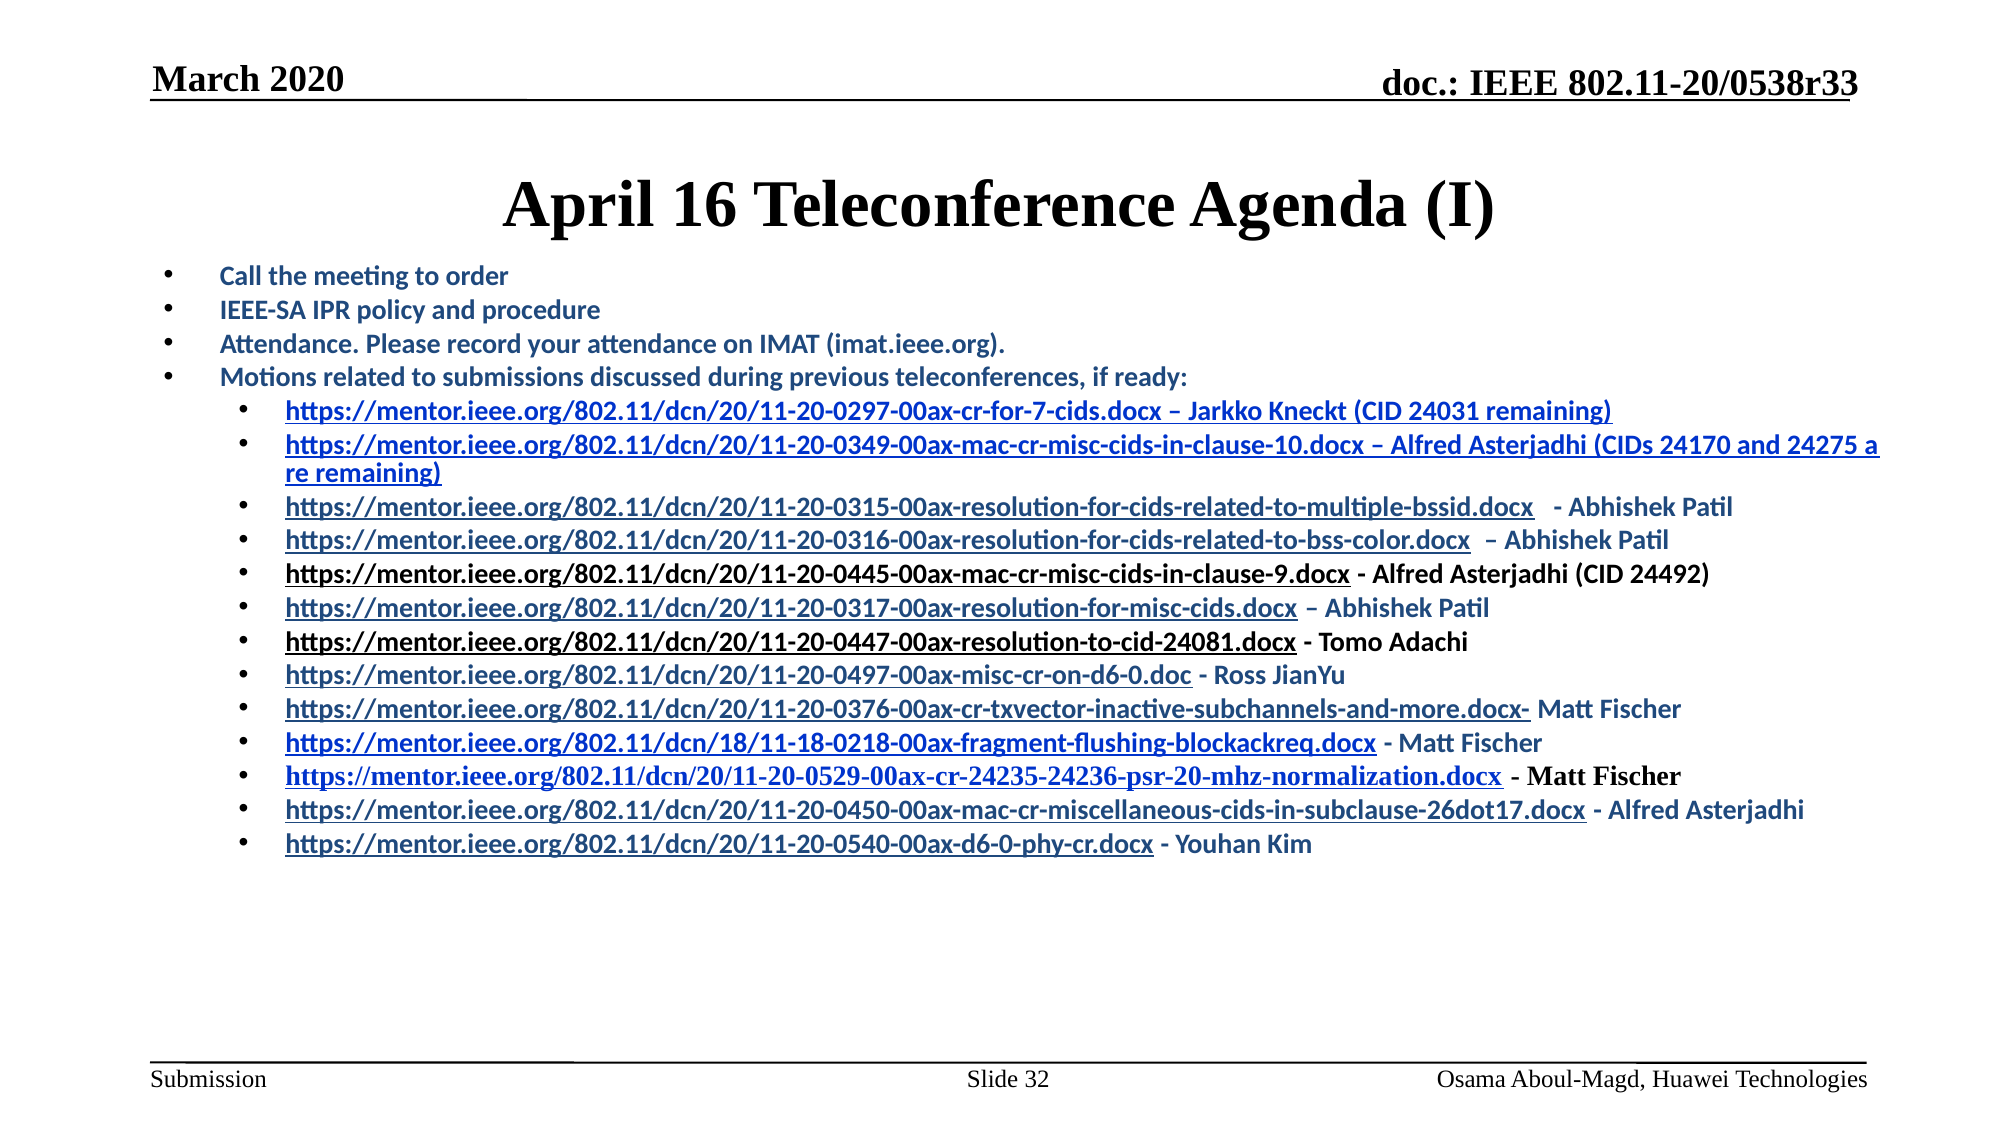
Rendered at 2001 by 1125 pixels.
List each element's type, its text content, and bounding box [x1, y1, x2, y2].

slide_number Slide 32 [950, 1061, 1067, 1123]
footer Osama Aboul-Magd, Huawei Technologies [1171, 1061, 1869, 1093]
title April 16 Teleconference Agenda (I) [149, 112, 1850, 249]
list Call the meeting to order IEEE-SA IPR policy and procedure Attendance. Please record your attendance on IMAT (imat.ieee.org). Motions related to submissions discussed during previous teleconferences, if ready: https://mentor.ieee.org/802.11/dcn/20/11-20-0297-00ax-cr-for-7-cids.docx – Jarkko Kneckt (CID 24031 remaining) https://mentor.ieee.org/802.11/dcn/20/11-20-0349-00ax-mac-cr-misc-cids-in-clause-10.docx – Alfred Asterjadhi (CIDs 24170 and 24275 are remaining) https://mentor.ieee.org/802.11/dcn/20/11-20-0315-00ax-resolution-for-cids-related-to-multiple-bssid.docx - Abhishek Patil https://mentor.ieee.org/802.11/dcn/20/11-20-0316-00ax-resolution-for-cids-related-to-bss-color.docx – Abhishek Patil https://mentor.ieee.org/802.11/dcn/20/11-20-0445-00ax-mac-cr-misc-cids-in-clause-9.docx - Alfred Asterjadhi (CID 24492) https://mentor.ieee.org/802.11/dcn/20/11-20-0317-00ax-resolution-for-misc-cids.docx – Abhishek Patil https://mentor.ieee.org/802.11/dcn/20/11-20-0447-00ax-resolution-to-cid-24081.docx - Tomo Adachi https://mentor.ieee.org/802.11/dcn/20/11-20-0497-00ax-misc-cr-on-d6-0.doc - Ross JianYu https://mentor.ieee.org/802.11/dcn/20/11-20-0376-00ax-cr-txvector-inactive-subchannels-and-more.docx- Matt Fischer https://mentor.ieee.org/802.11/dcn/18/11-18-0218-00ax-fragment-flushing-blockackreq.docx - Matt Fischer https://mentor.ieee.org/802.11/dcn/20/11-20-0529-00ax-cr-24235-24236-psr-20-mhz-normalization.docx - Matt Fischer https://mentor.ieee.org/802.11/dcn/20/11-20-0450-00ax-mac-cr-miscellaneous-cids-in-subclause-26dot17.docx - Alfred Asterjadhi https://mentor.ieee.org/802.11/dcn/20/11-20-0540-00ax-d6-0-phy-cr.docx - Youhan Kim [148, 249, 1901, 1001]
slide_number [152, 54, 563, 100]
